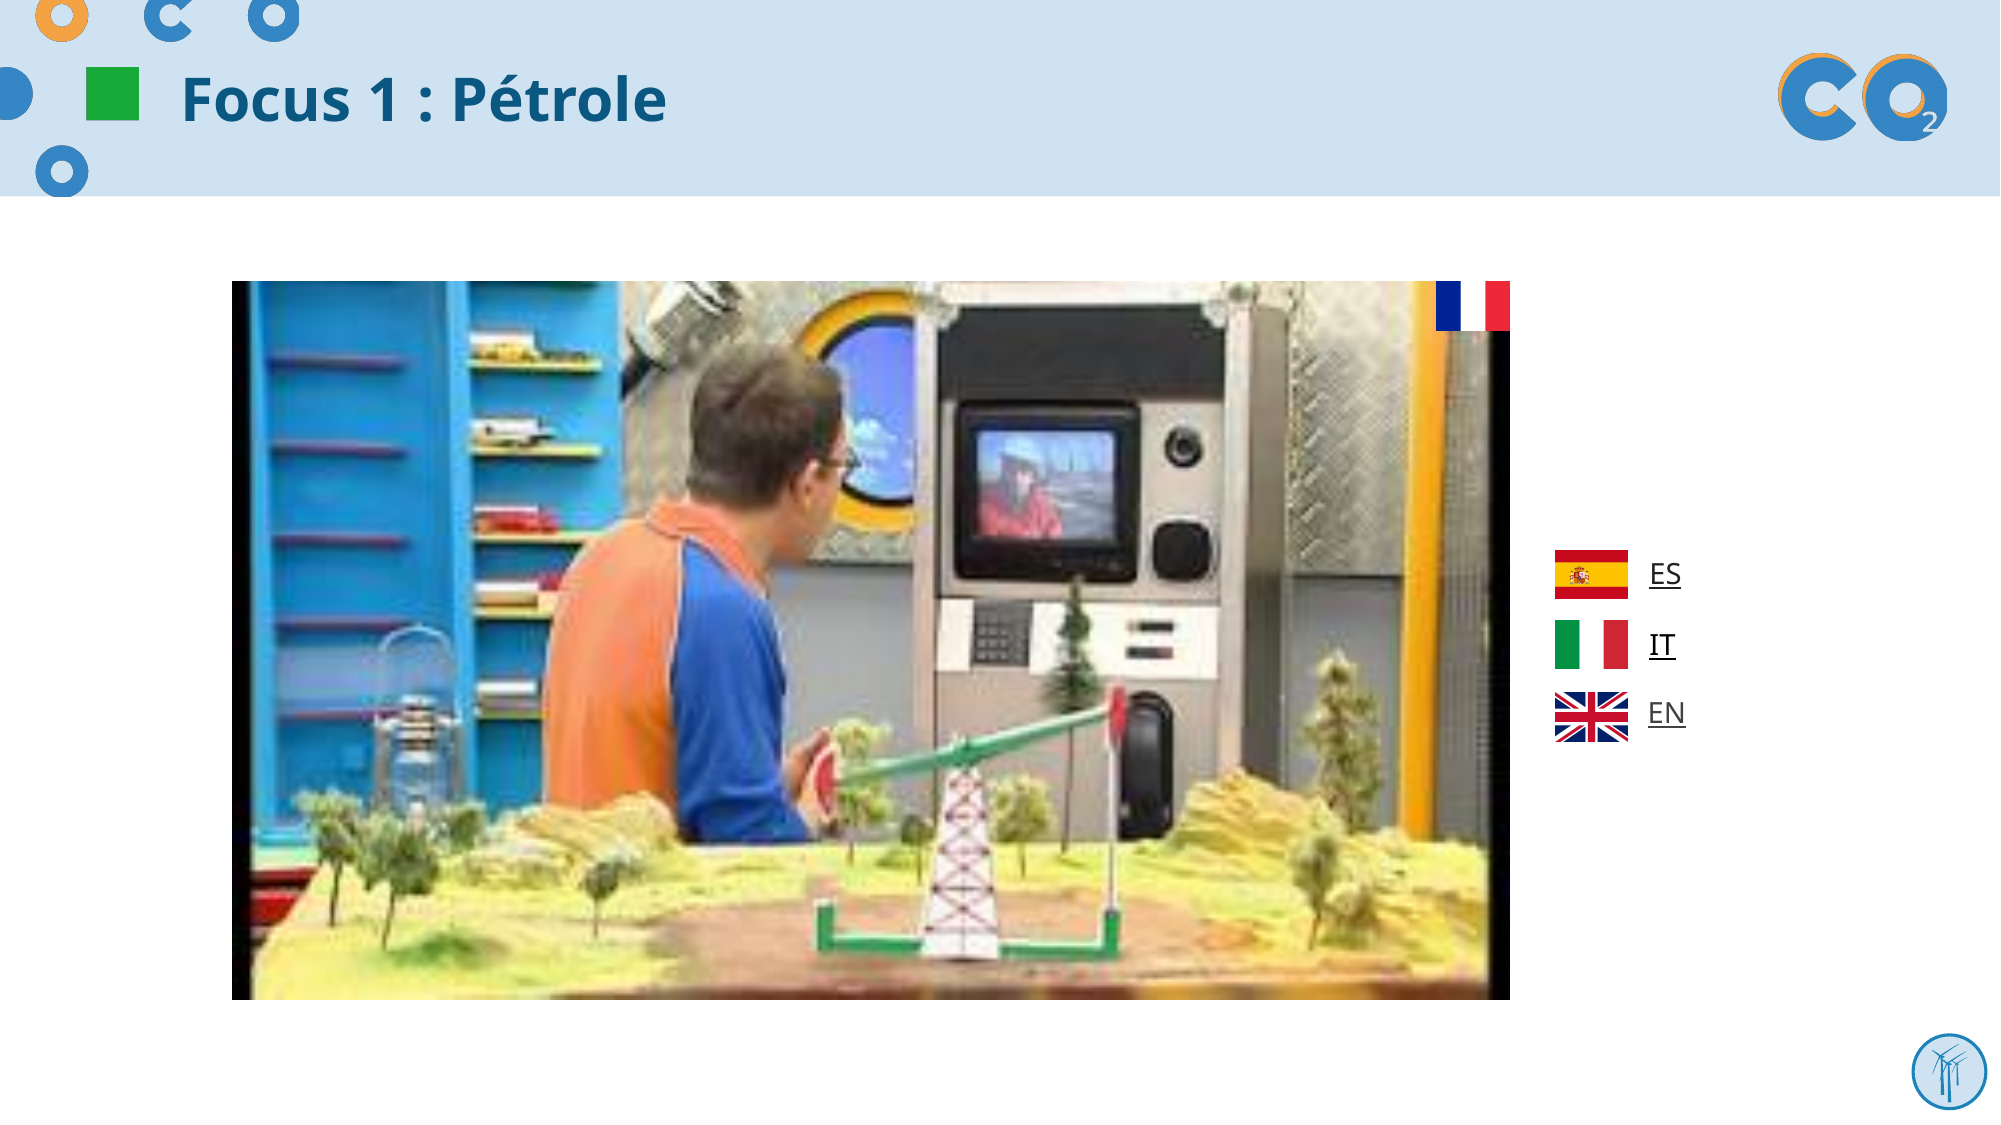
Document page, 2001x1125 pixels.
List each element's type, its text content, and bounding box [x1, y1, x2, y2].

text_box EN [1632, 690, 1765, 739]
text_box IT [1634, 611, 1748, 677]
picture [1778, 53, 1947, 141]
title Focus 1 : Pétrole [165, 16, 1667, 178]
picture [1554, 692, 1629, 742]
picture [1554, 550, 1629, 599]
picture [232, 281, 1511, 1001]
picture [1554, 620, 1629, 669]
text_box ES [1634, 540, 1748, 611]
picture [0, 0, 299, 197]
